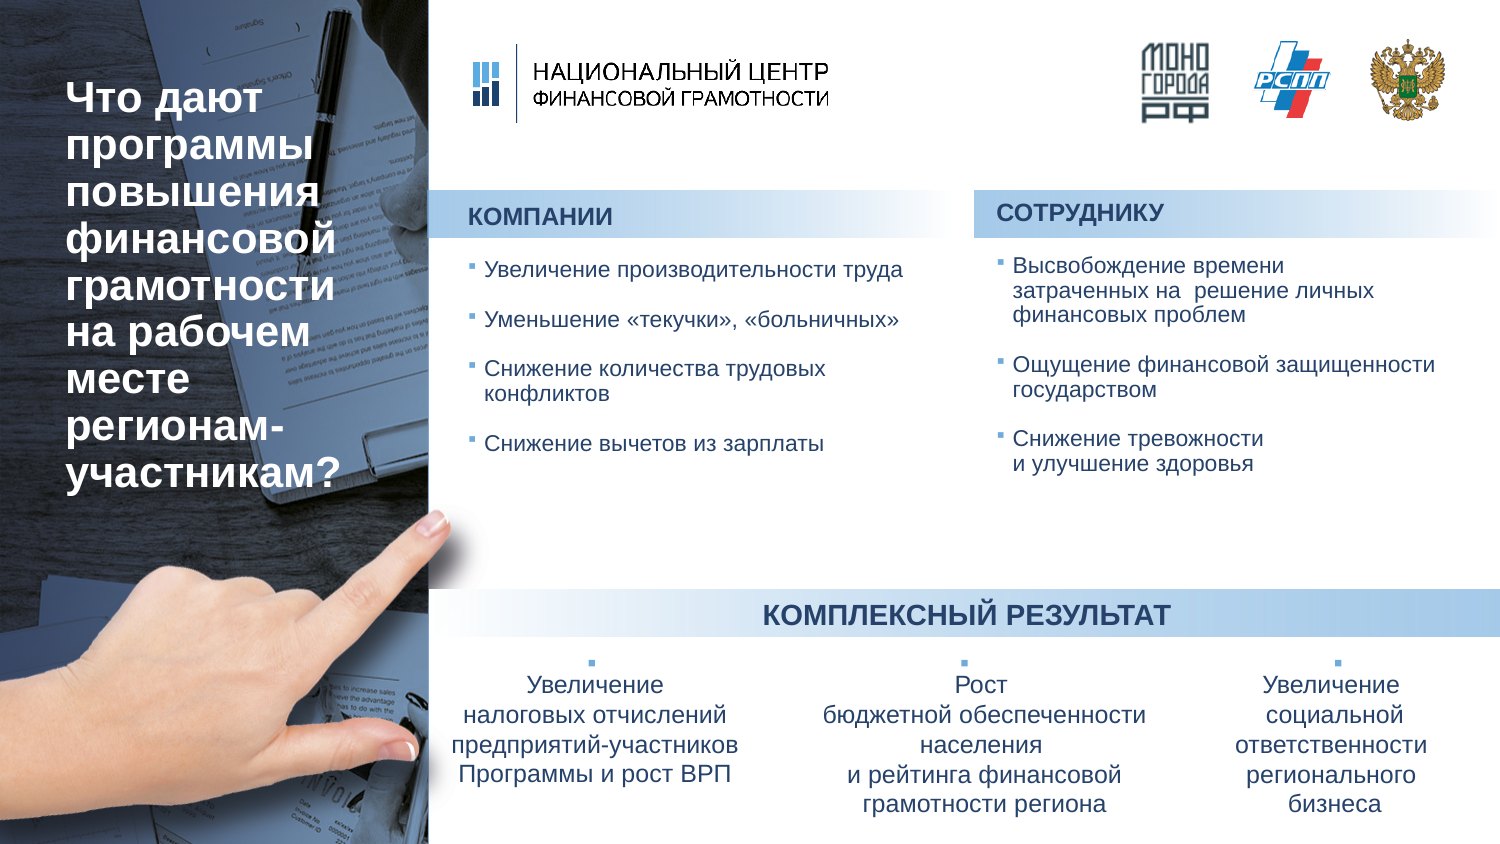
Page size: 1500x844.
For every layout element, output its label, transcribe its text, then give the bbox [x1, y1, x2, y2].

text_box КОМПЛЕКСНЫЙ РЕЗУЛЬТАТ [742, 589, 1192, 639]
text_box Увеличение налоговых отчислений предприятий-участников Программы и рост ВРП [614, 660, 766, 796]
text_box [960, 659, 969, 667]
picture [1252, 41, 1331, 118]
text_box [614, 189, 954, 196]
text_box [1192, 592, 1500, 637]
text_box [1334, 659, 1342, 667]
text_box КОМПАНИИ Увеличение производительности труда Уменьшение «текучки», «больничных» Снижение количества трудовых конфликтов Снижение вычетов из зарплаты [614, 196, 954, 631]
picture [1131, 39, 1226, 126]
text_box Рост бюджетной обеспеченности населения и рейтинга финансовой грамотности региона [799, 660, 1170, 826]
text_box Увеличение социальной ответственности регионального бизнеса [1170, 660, 1500, 826]
picture [1370, 39, 1445, 121]
picture [0, 0, 828, 844]
text_box [614, 631, 742, 637]
text_box [973, 189, 1500, 239]
list СОТРУДНИКУ Высвобождение времени затраченных на решение личных финансовых проблем Ощущение финансовой защищенности государством Снижение тревожности и улучшение здоровья [981, 192, 1500, 592]
